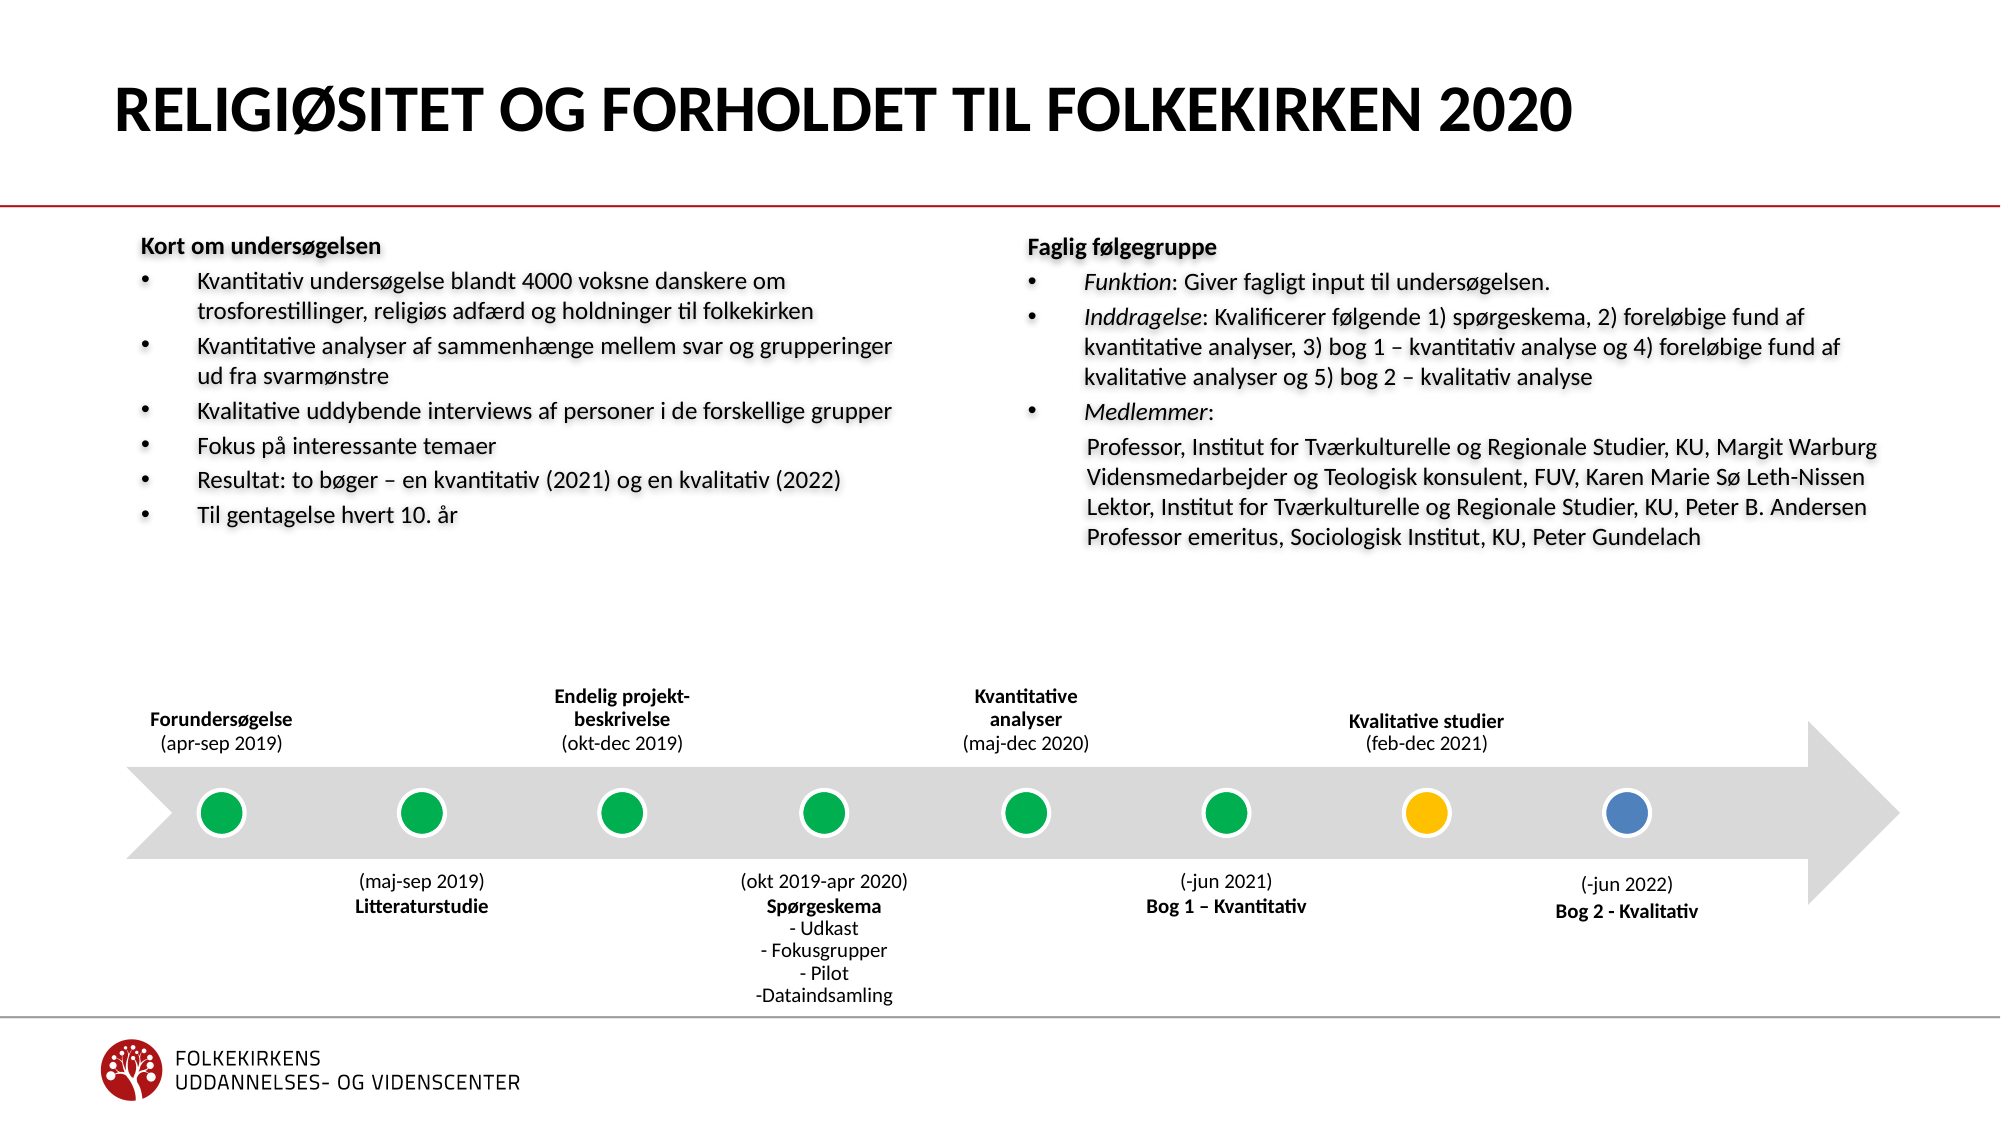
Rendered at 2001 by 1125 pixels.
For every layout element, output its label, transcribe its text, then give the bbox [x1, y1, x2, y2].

text_box Kort om undersøgelsen Kvantitativ undersøgelse blandt 4000 voksne danskere om trosforestillinger, religiøs adfærd og holdninger til folkekirken Kvantitative analyser af sammenhænge mellem svar og grupperinger ud fra svarmønstre Kvalitative uddybende interviews af personer i de forskellige grupper Fokus på interessante temaer Resultat: to bøger – en kvantitativ (2021) og en kvalitativ (2022) Til gentagelse hvert 10. år [126, 221, 937, 582]
title Religiøsitet og forholdet til folkekirken 2020 [99, 0, 1900, 210]
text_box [125, 582, 1901, 1043]
text_box Faglig følgegruppe Funktion: Giver fagligt input til undersøgelsen. Inddragelse: Kvalificerer følgende 1) spørgeskema, 2) foreløbige fund af kvantitative analyser, 3) bog 1 – kvantitativ analyse og 4) foreløbige fund af kvalitative analyser og 5) bog 2 – kvalitativ analyse Medlemmer: Professor, Institut for Tværkulturelle og Regionale Studier, KU, Margit Warburg Vidensmedarbejder og Teologisk konsulent, FUV, Karen Marie Sø Leth-Nissen Lektor, Institut for Tværkulturelle og Regionale Studier, KU, Peter B. Andersen Professor emeritus, Sociologisk Institut, KU, Peter Gundelach [1012, 223, 1927, 650]
picture [0, 0, 2001, 1125]
